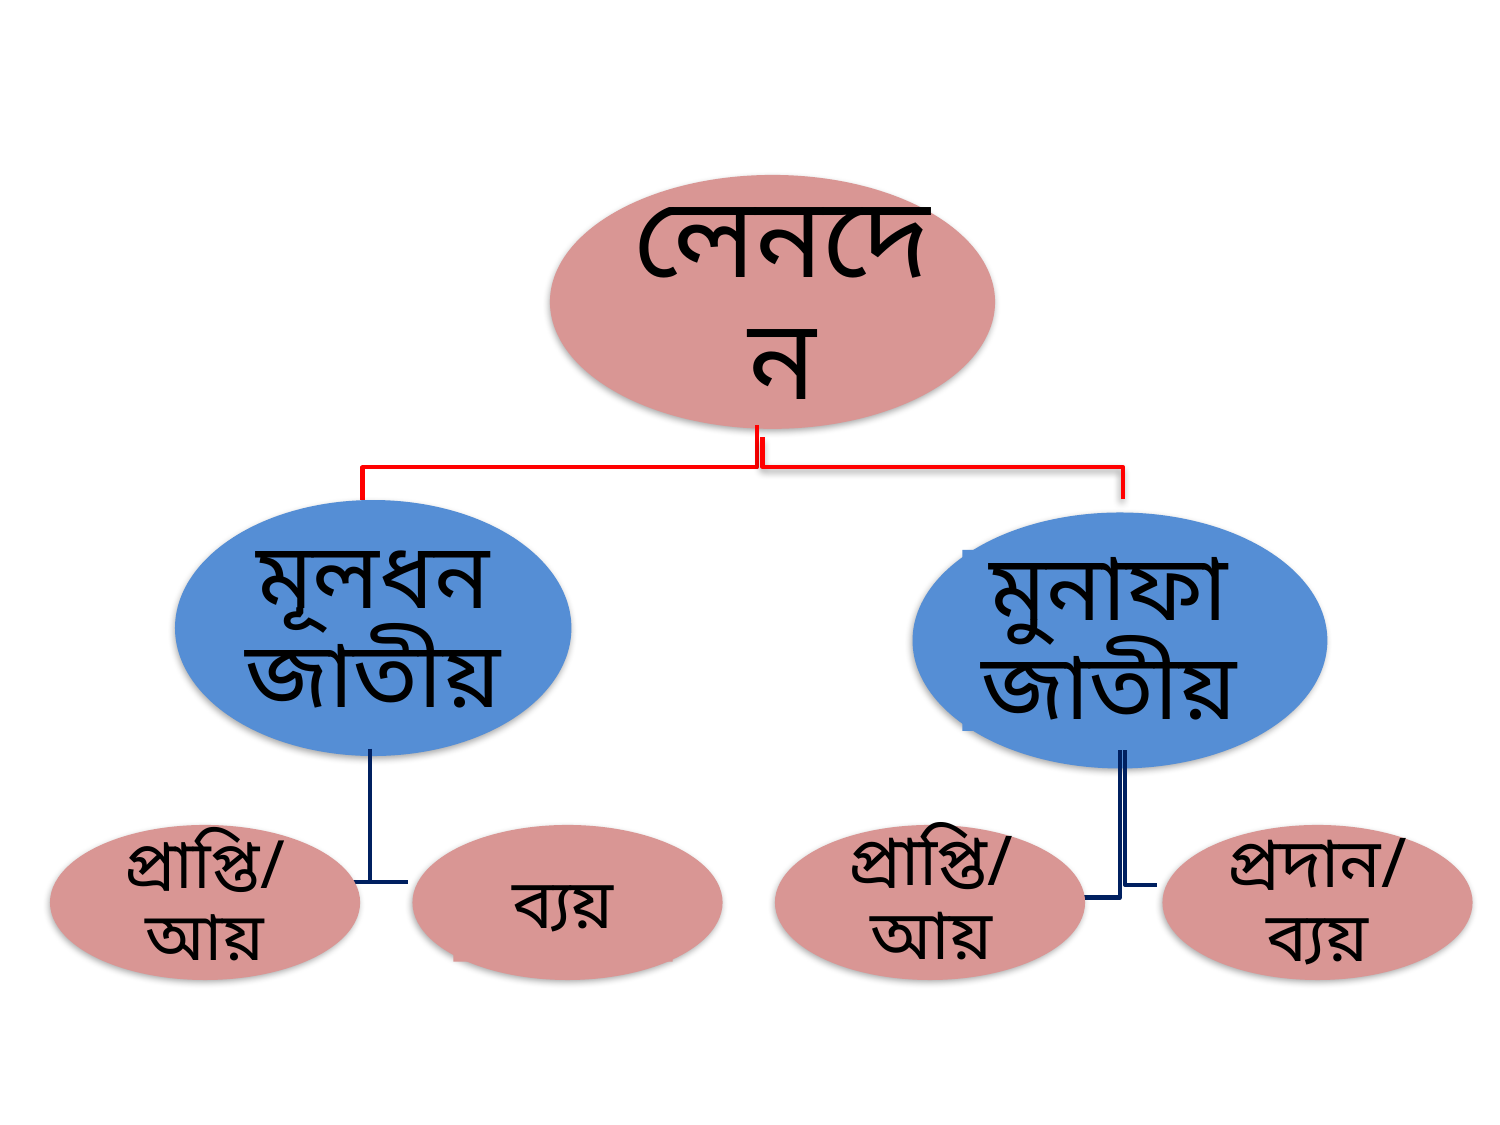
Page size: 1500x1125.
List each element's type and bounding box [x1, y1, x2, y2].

text_box [774, 749, 1121, 981]
text_box [762, 437, 1328, 769]
text_box [174, 424, 758, 757]
text_box [49, 748, 368, 981]
text_box [369, 748, 723, 981]
text_box [549, 174, 996, 430]
text_box [1124, 749, 1473, 981]
